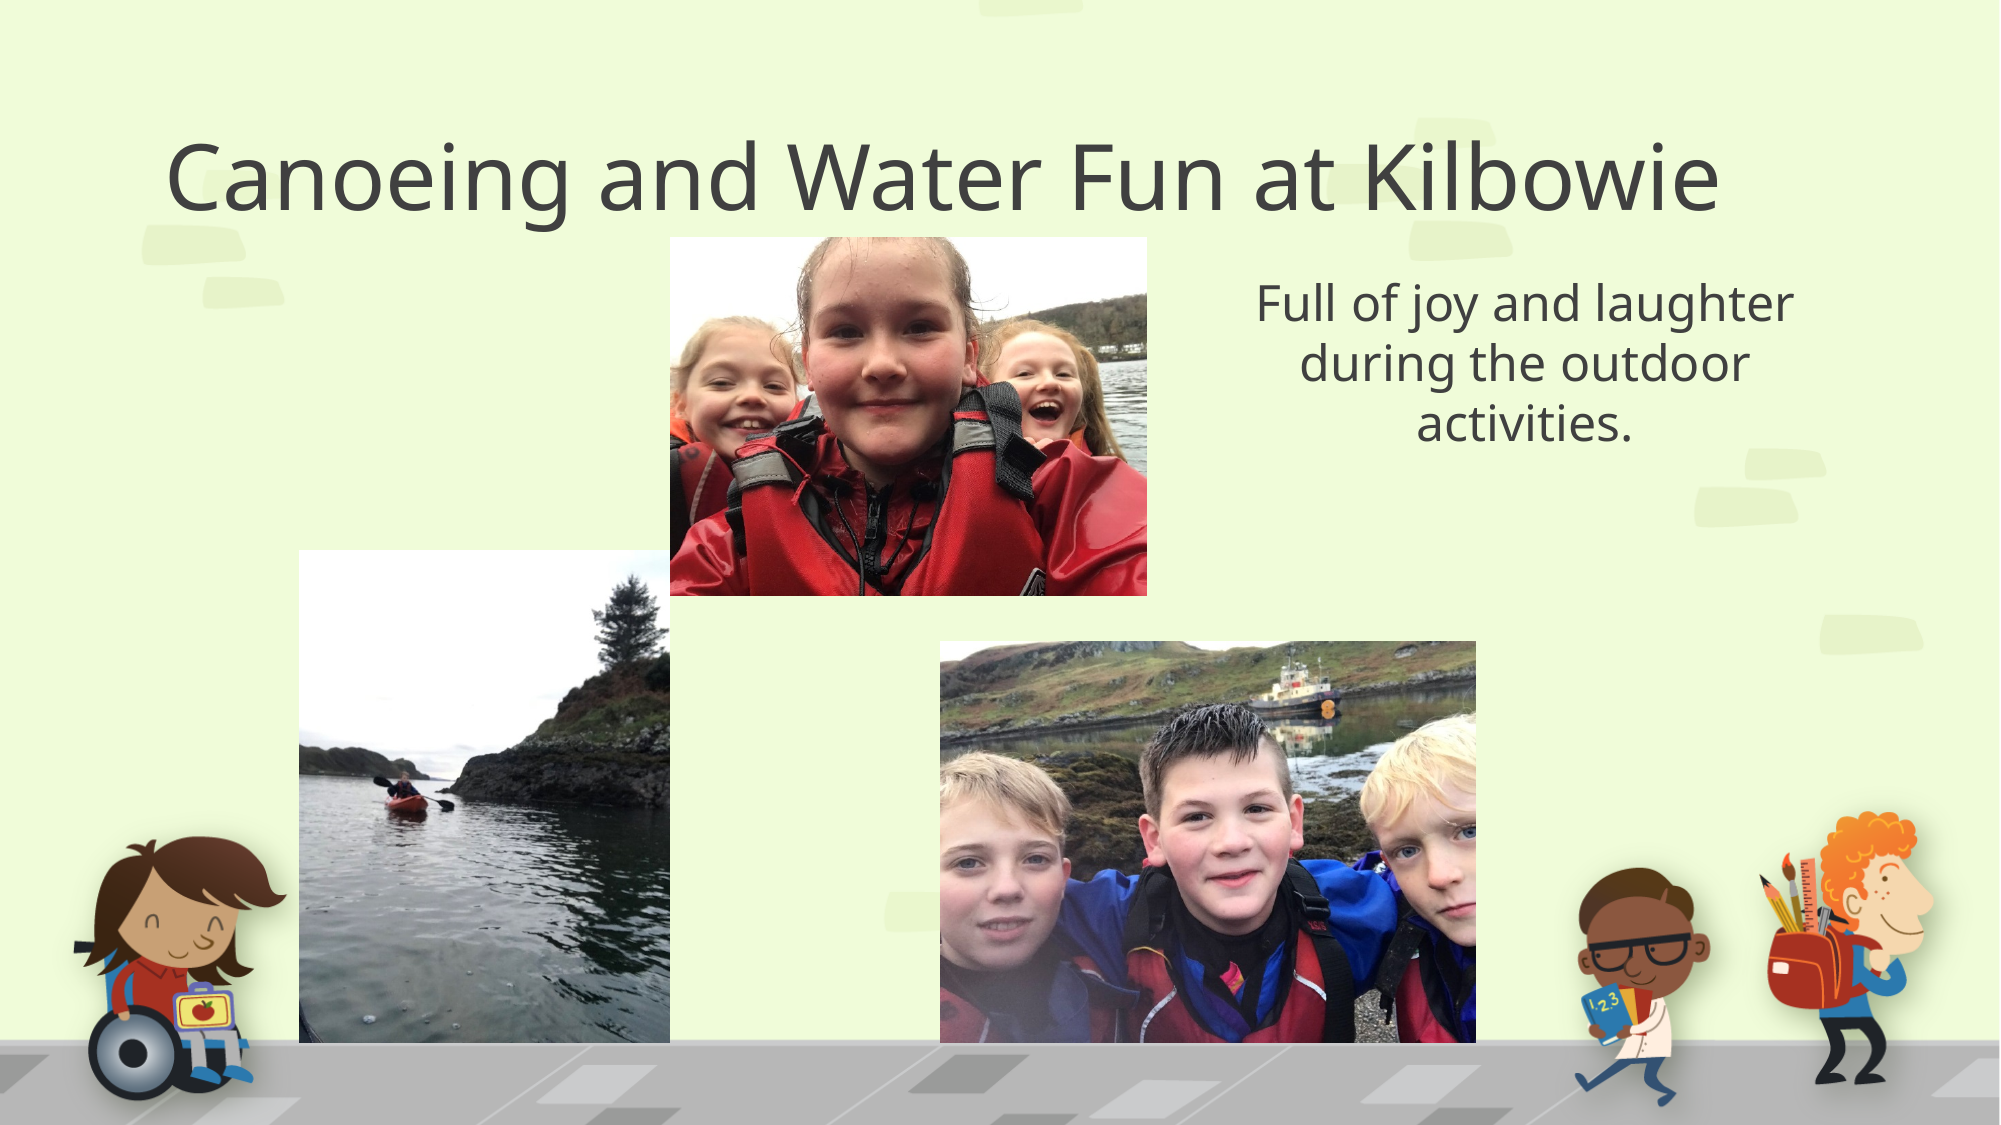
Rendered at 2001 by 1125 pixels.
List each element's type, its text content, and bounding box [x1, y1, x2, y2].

picture [0, 0, 2000, 1125]
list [299, 550, 670, 1044]
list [940, 641, 1476, 1044]
text_box Full of joy and laughter during the outdoor activities. [1177, 264, 1875, 460]
title Canoeing and Water Fun at Kilbowie [137, 113, 1750, 238]
